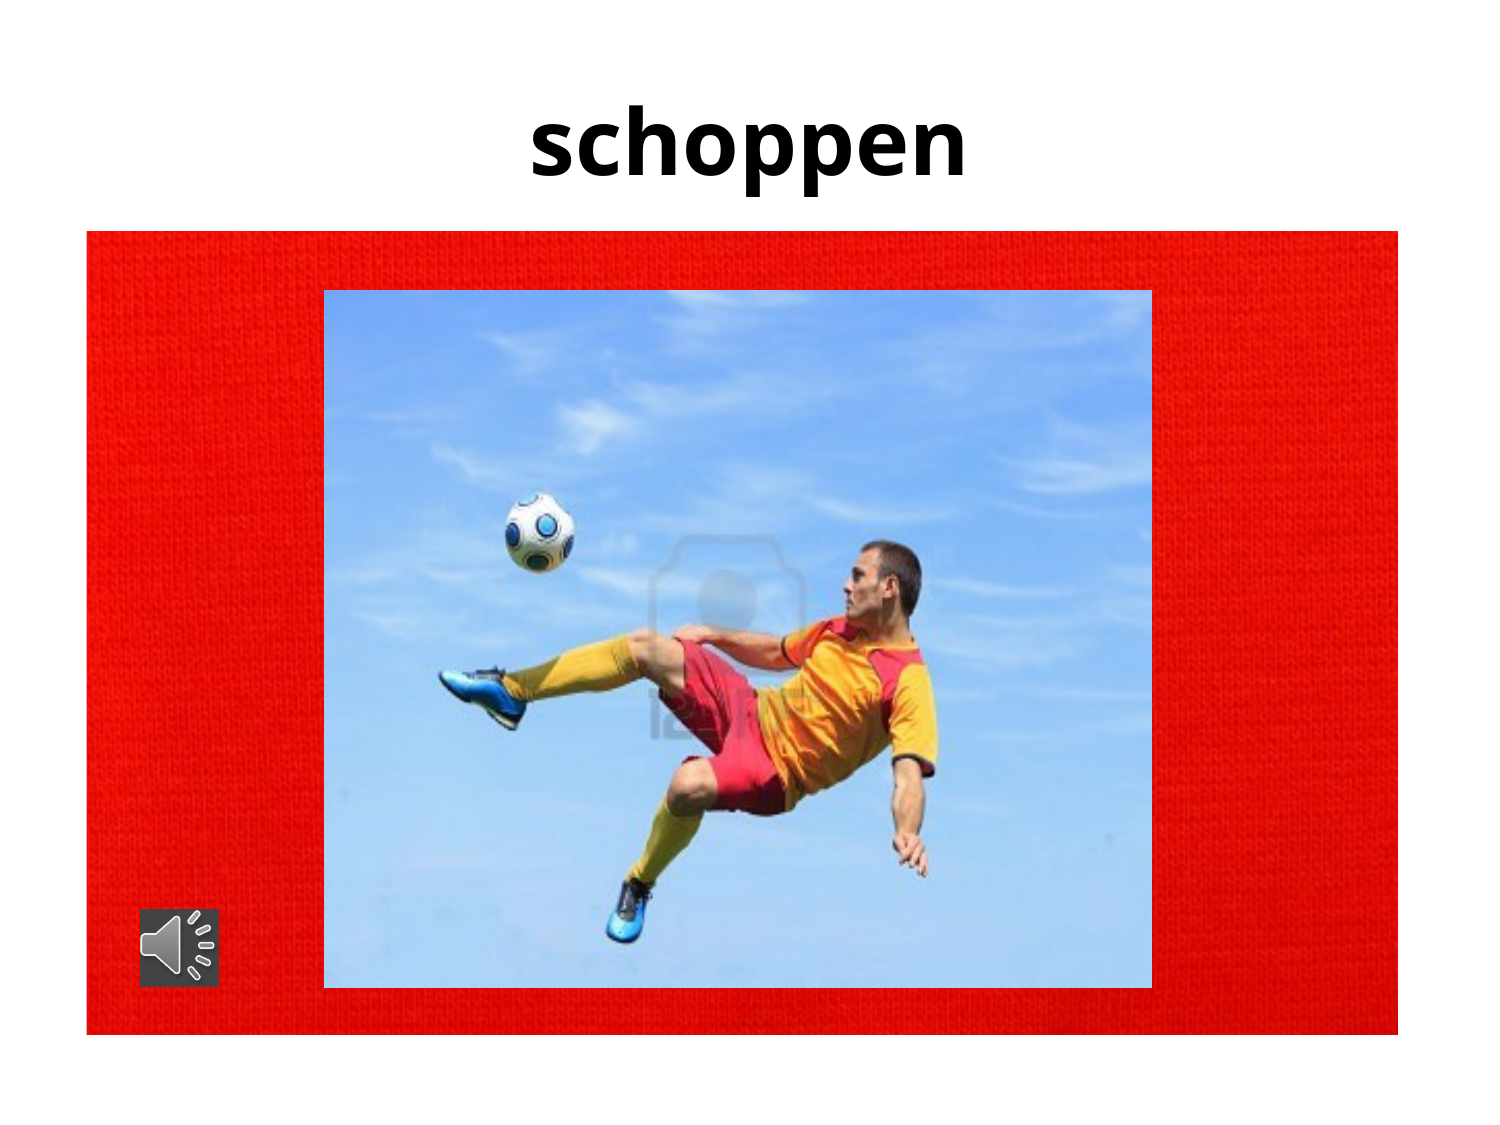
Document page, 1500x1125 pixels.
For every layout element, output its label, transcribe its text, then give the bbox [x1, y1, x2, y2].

picture [86, 231, 1399, 1036]
title schoppen [75, 45, 1425, 233]
